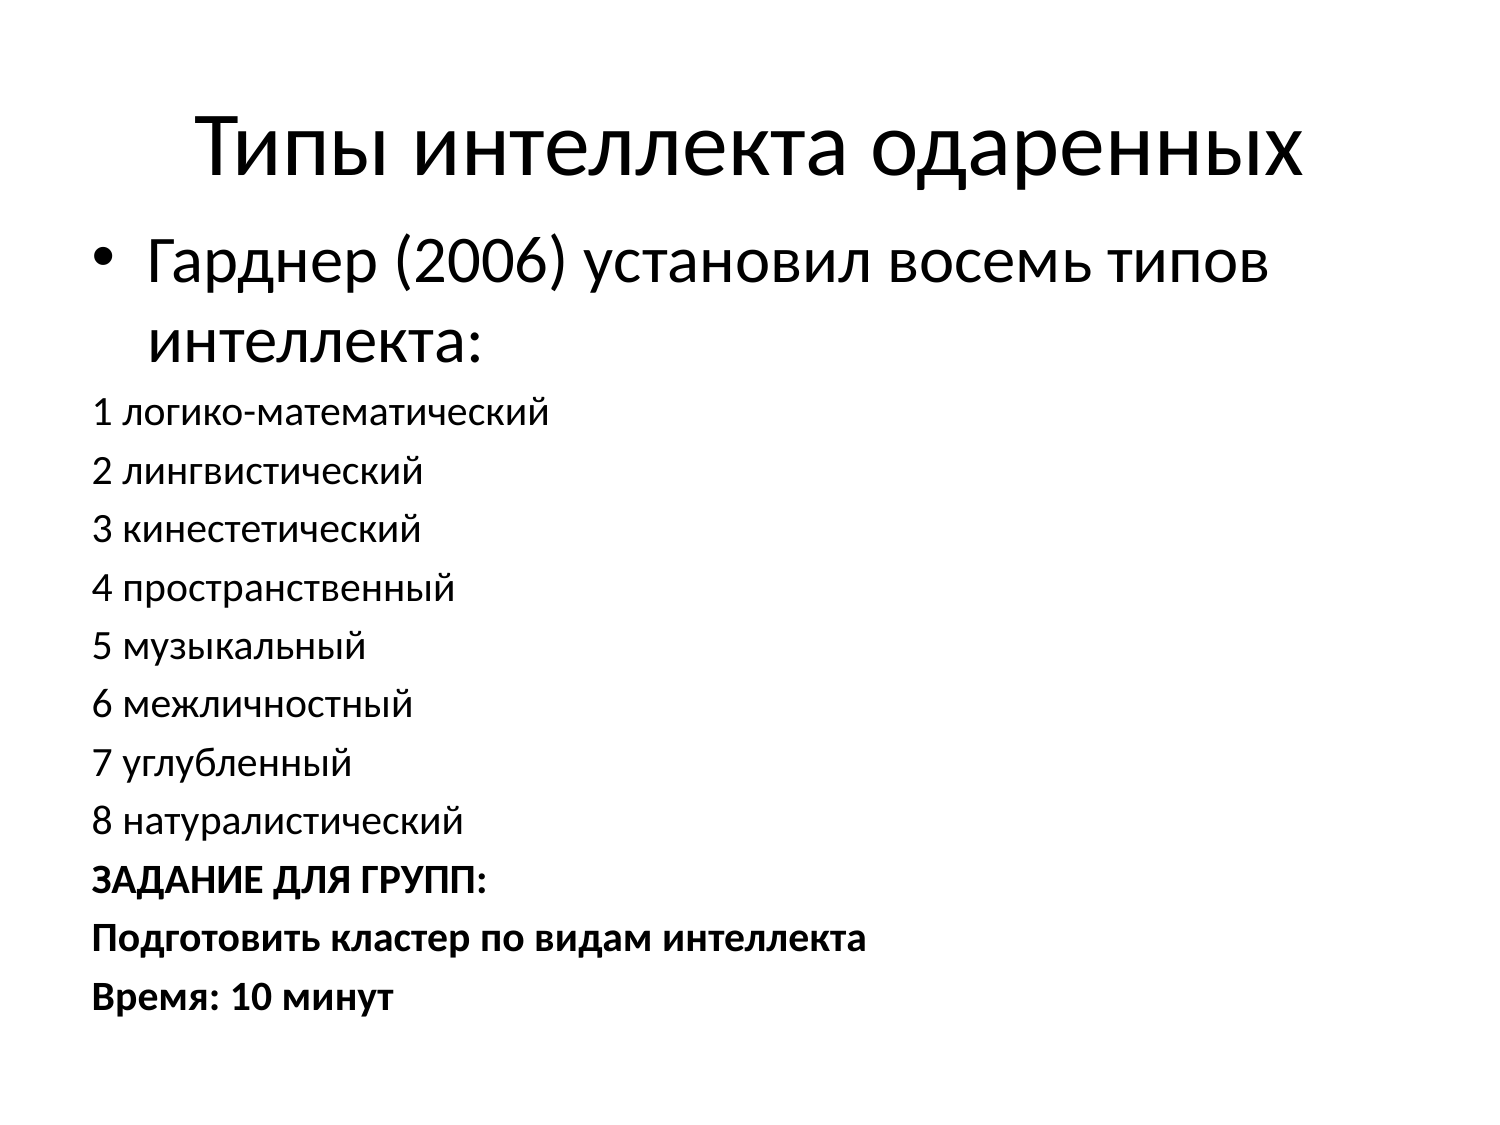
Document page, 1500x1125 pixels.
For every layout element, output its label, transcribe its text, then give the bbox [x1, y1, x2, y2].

title Типы интеллекта одаренных [75, 45, 1425, 233]
list Гарднер (2006) установил восемь типов интеллекта: 1 логико-математический 2 лингвистический 3 кинестетический 4 пространственный 5 музыкальный 6 межличностный 7 углубленный 8 натуралистический ЗАДАНИЕ ДЛЯ ГРУПП: Подготовить кластер по видам интеллекта Время: 10 минут [76, 208, 1427, 1094]
